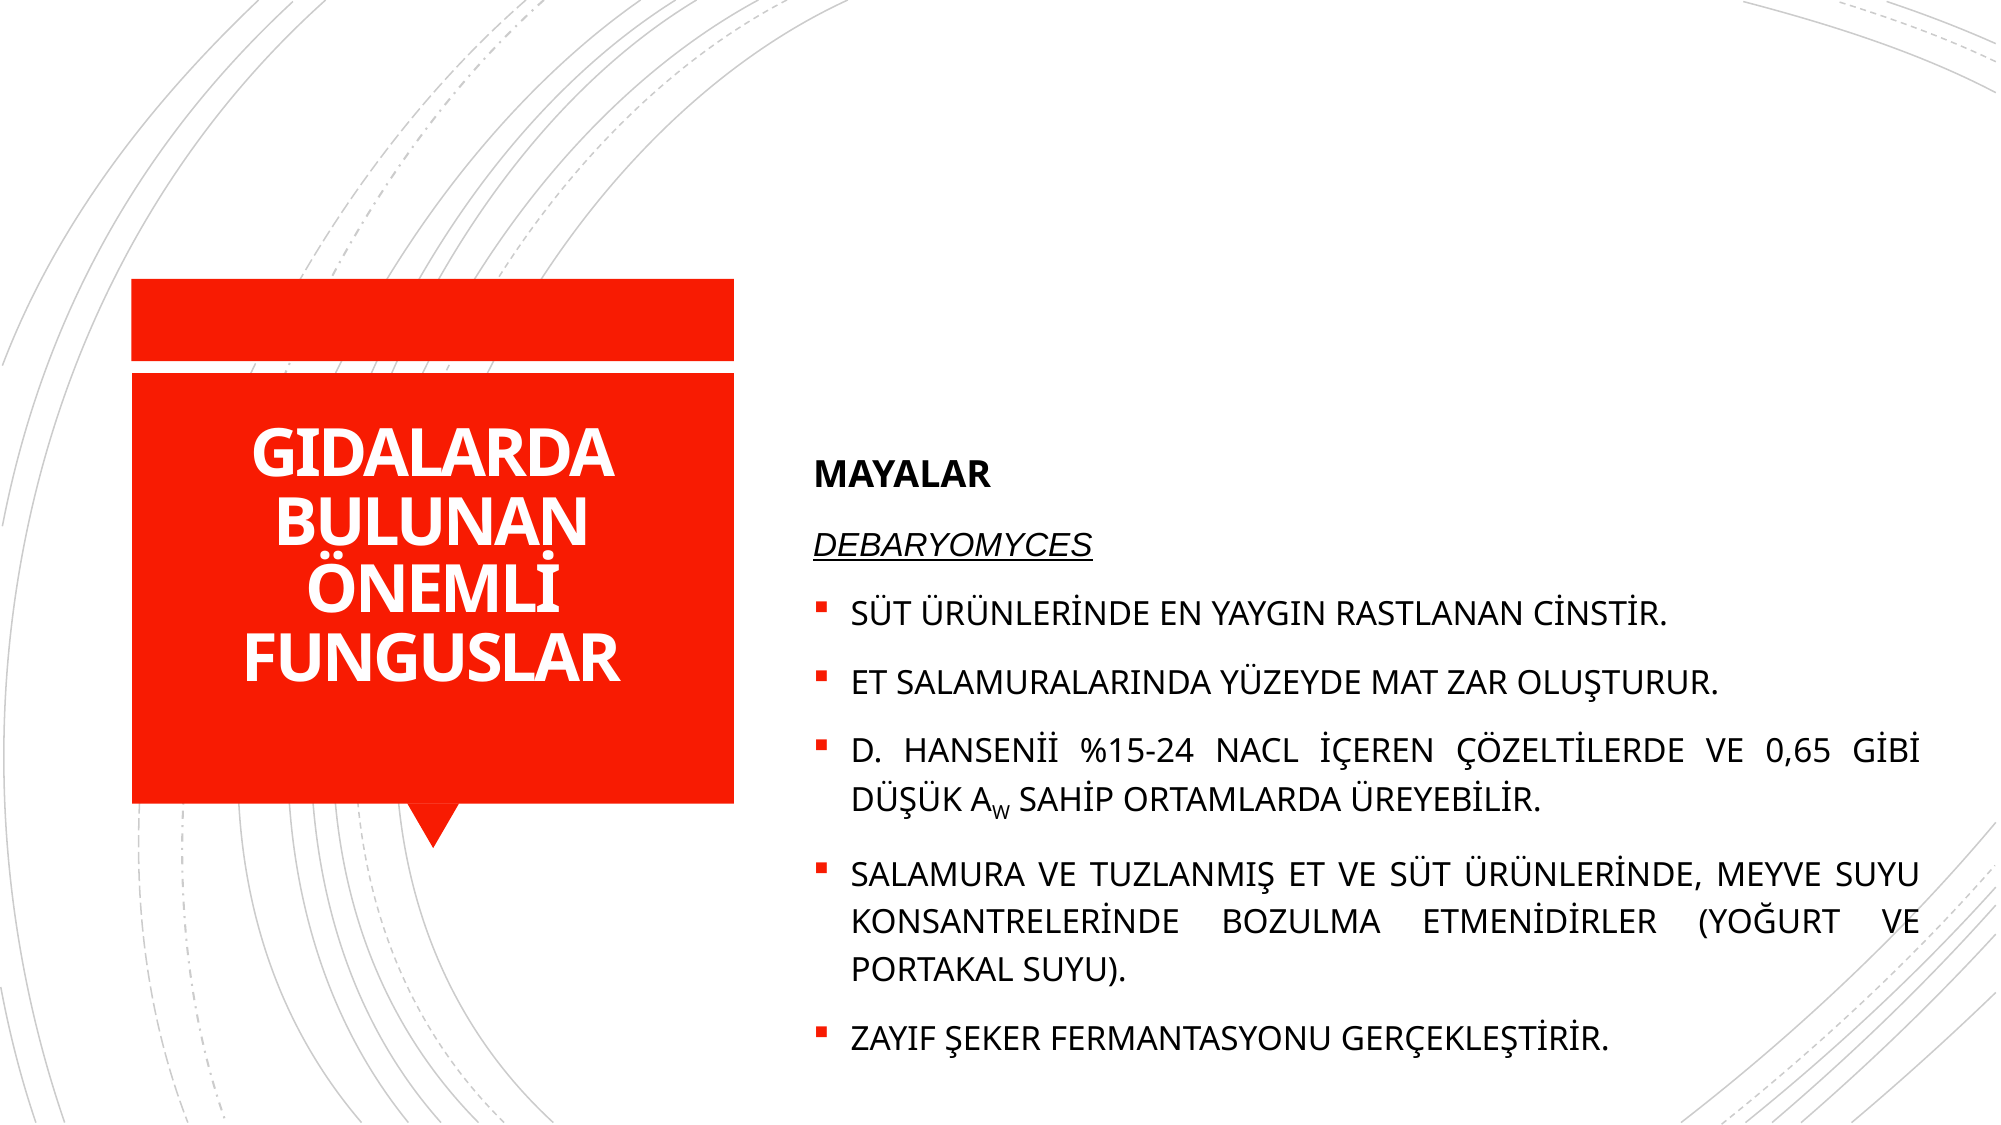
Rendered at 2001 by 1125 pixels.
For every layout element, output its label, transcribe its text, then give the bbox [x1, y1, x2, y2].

list MAYALAR DEBARYOMYCES SÜT ÜRÜNLERİNDE EN YAYGIN RASTLANAN CİNSTİR. ET SALAMURALARINDA YÜZEYDE MAT ZAR OLUŞTURUR. D. HANSENİİ %15-24 NACL İÇEREN ÇÖZELTİLERDE VE 0,65 GİBİ DÜŞÜK AW SAHİP ORTAMLARDA ÜREYEBİLİR. SALAMURA VE TUZLANMIŞ ET VE SÜT ÜRÜNLERİNDE, MEYVE SUYU KONSANTRELERİNDE BOZULMA ETMENİDİRLER (YOĞURT VE PORTAKAL SUYU). ZAYIF ŞEKER FERMANTASYONU GERÇEKLEŞTİRİR. [798, 292, 1937, 1125]
title GIDALARDA BULUNAN ÖNEMLİ FUNGUSLAR [120, 357, 743, 760]
